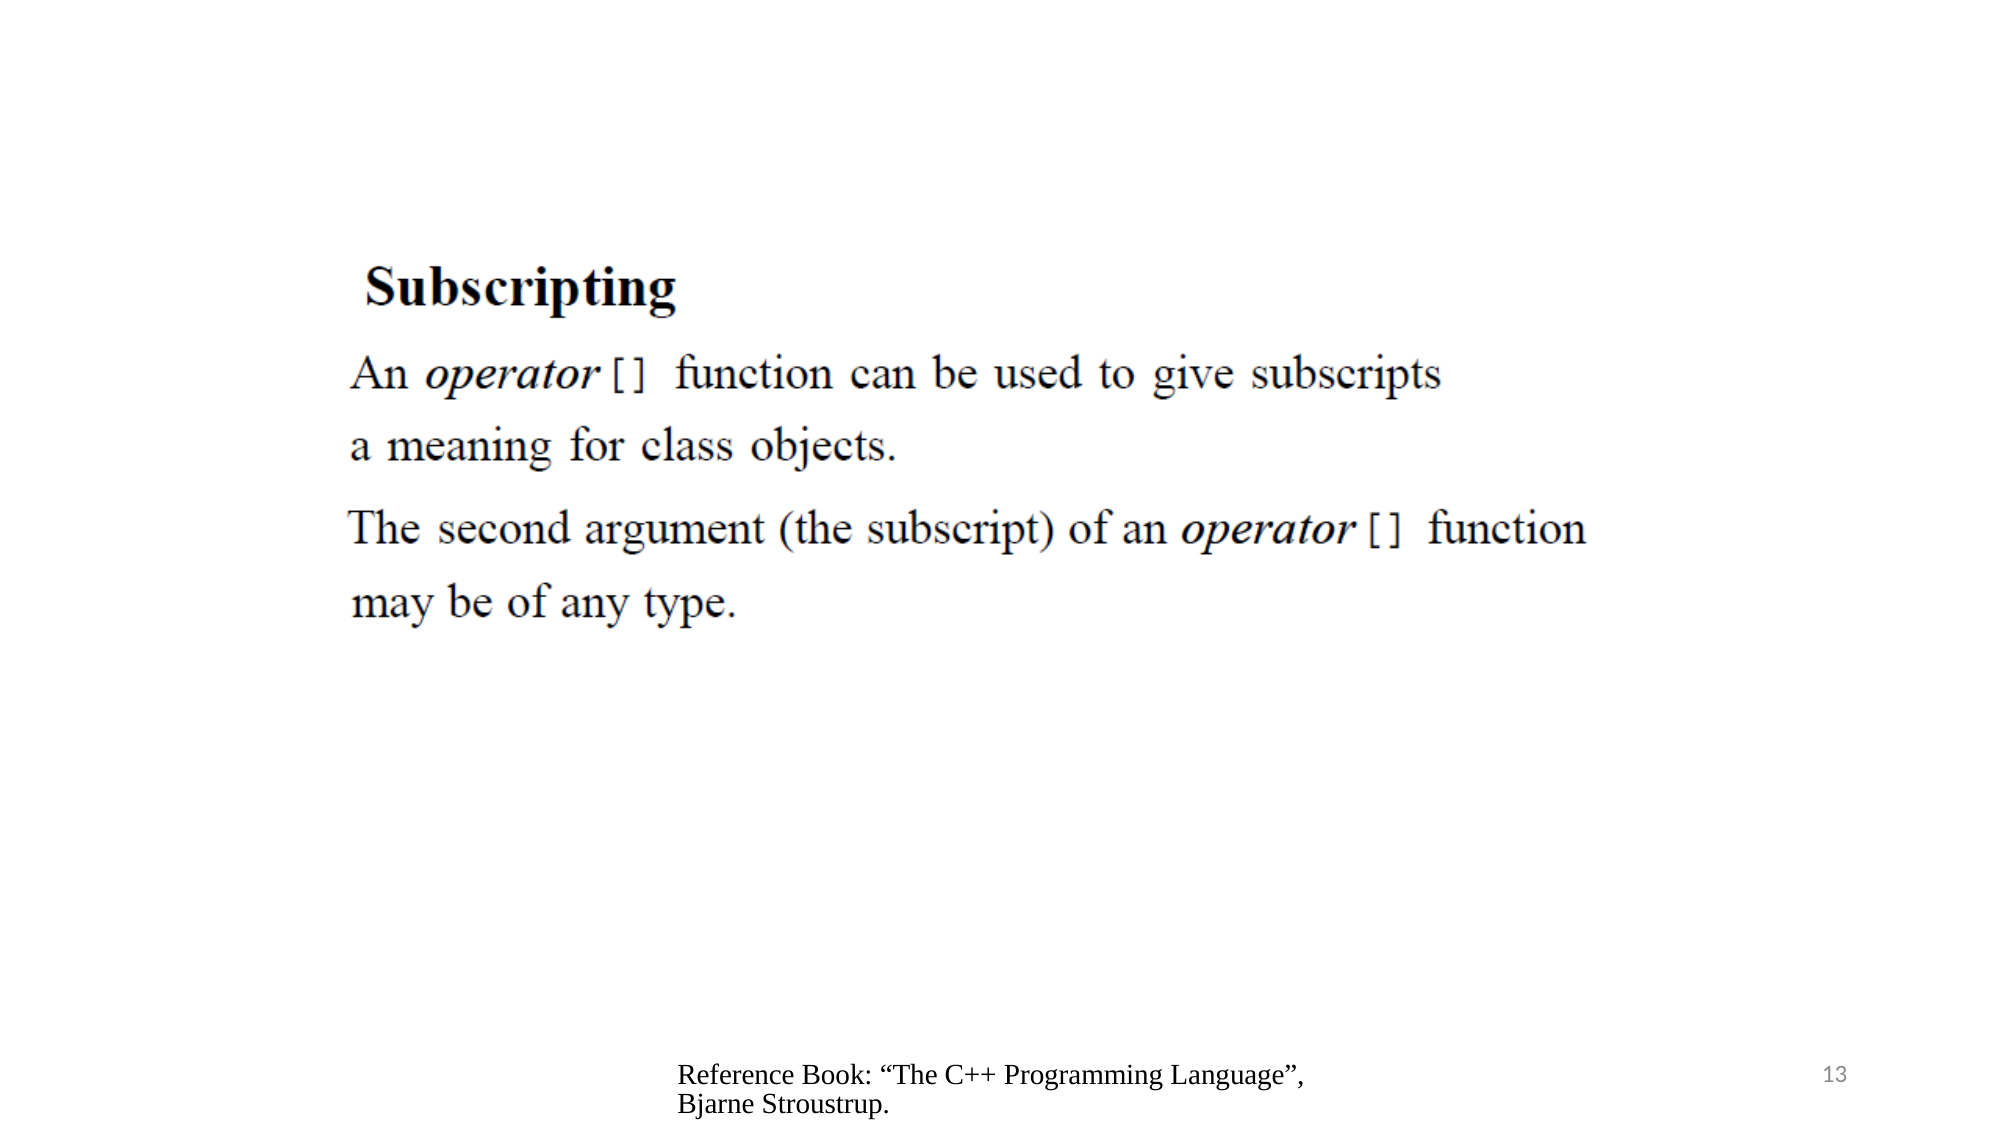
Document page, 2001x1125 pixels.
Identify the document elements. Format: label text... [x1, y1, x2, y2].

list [338, 243, 1611, 655]
footer Reference Book: “The C++ Programming Language”, Bjarne Stroustrup. [662, 1042, 1338, 1103]
slide_number 13 [1412, 1042, 1863, 1103]
